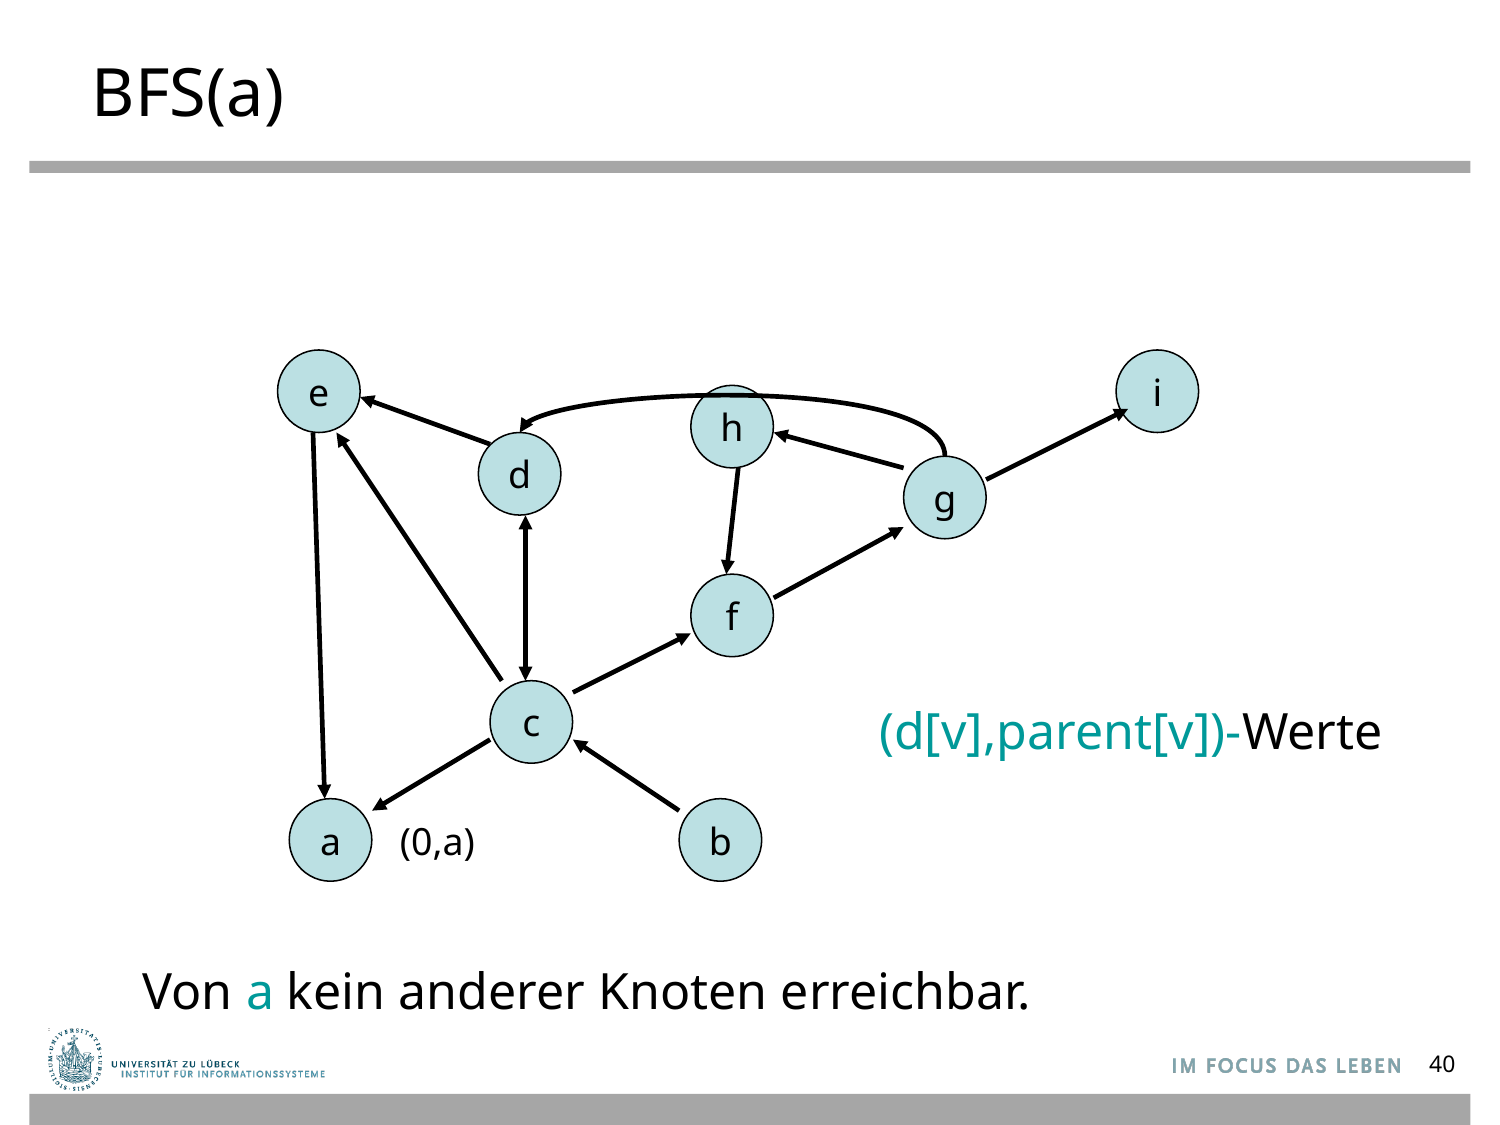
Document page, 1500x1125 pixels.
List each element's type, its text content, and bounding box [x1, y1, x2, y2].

text_box [572, 739, 680, 811]
text_box [336, 432, 502, 681]
text_box f [749, 577, 774, 654]
text_box b [679, 798, 762, 882]
picture [1173, 1058, 1305, 1073]
text_box h [749, 399, 774, 465]
text_box (d[v],parent[v])-Werte [864, 692, 1398, 768]
text_box [986, 408, 1129, 480]
text_box [572, 633, 691, 693]
text_box (0,a) [385, 810, 490, 871]
text_box i [1116, 349, 1199, 433]
text_box [312, 432, 331, 799]
title BFS(a) [76, 42, 1427, 126]
text_box h [690, 399, 715, 465]
text_box [519, 515, 532, 681]
text_box d [478, 432, 561, 516]
text_box [372, 739, 491, 811]
text_box [360, 395, 491, 445]
text_box g [903, 456, 987, 539]
text_box [773, 527, 904, 598]
text_box Von a kein anderer Knoten erreichbar. [127, 952, 1046, 1027]
text_box e [277, 349, 361, 433]
text_box [773, 429, 904, 469]
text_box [720, 231, 745, 658]
slide_number 40 [1305, 1050, 1471, 1083]
text_box f [690, 577, 715, 653]
text_box c [490, 680, 573, 764]
text_box h [749, 389, 758, 394]
text_box a [289, 798, 372, 882]
